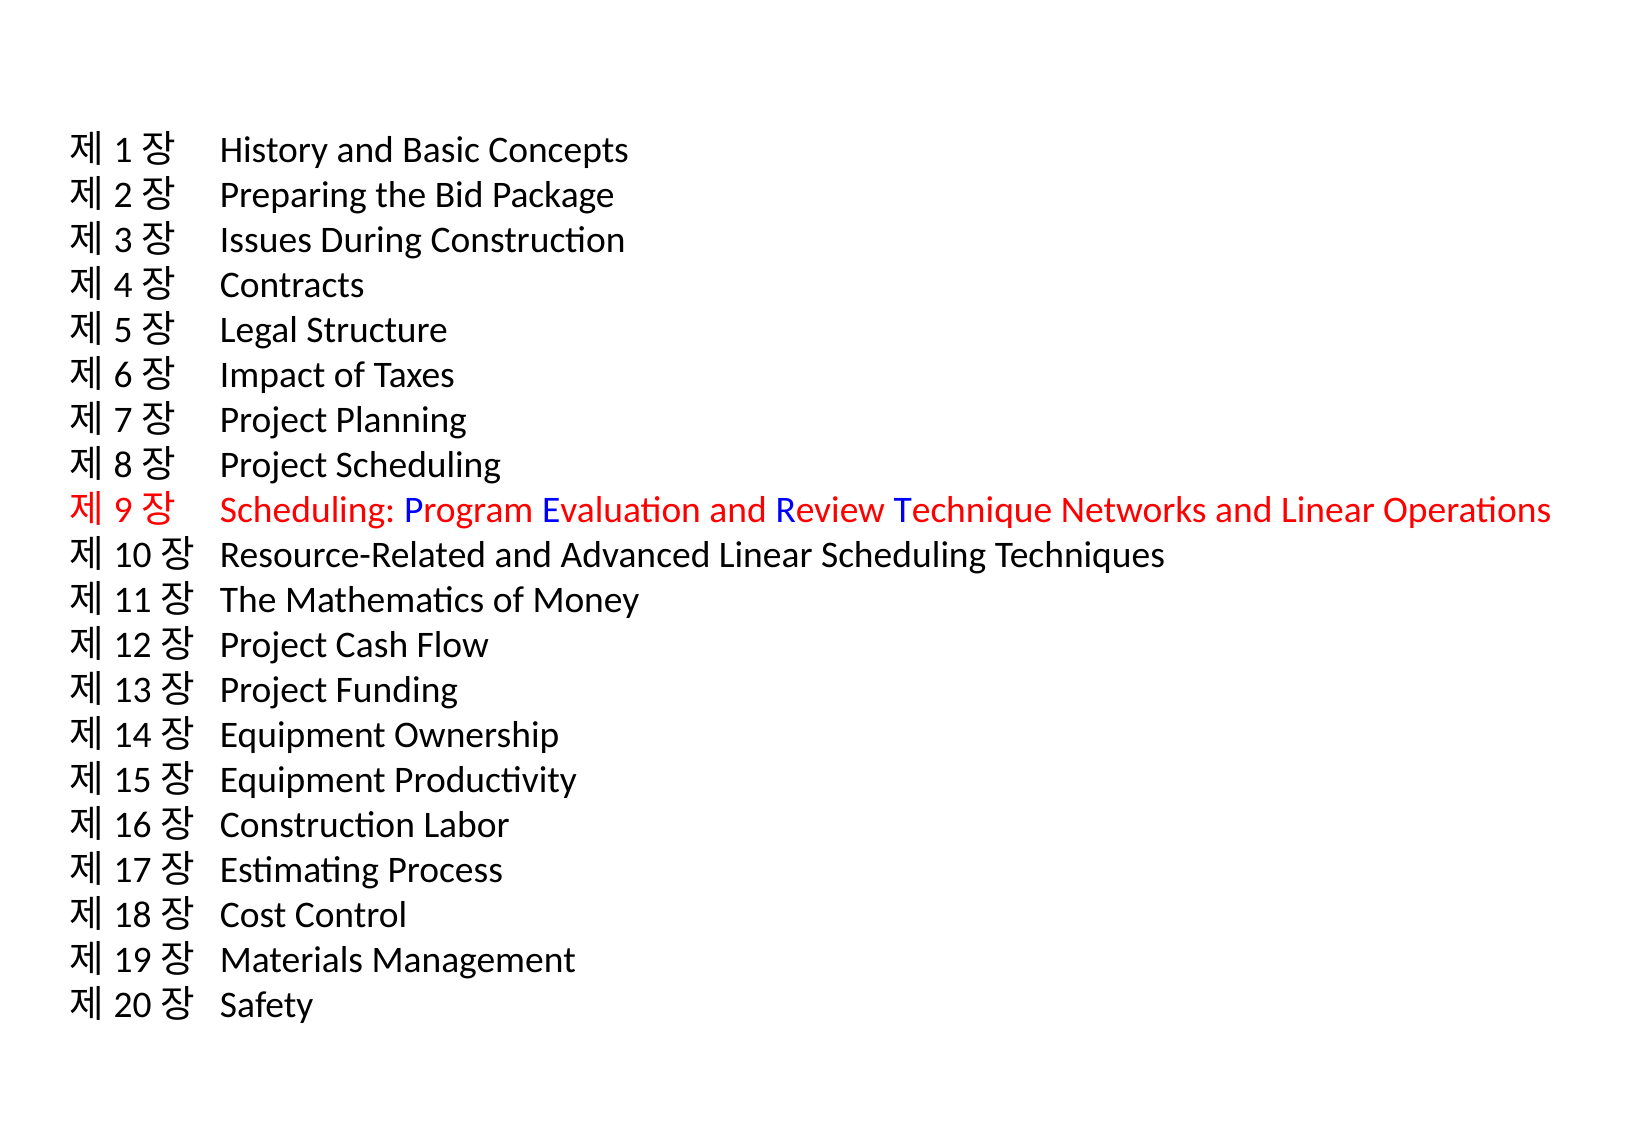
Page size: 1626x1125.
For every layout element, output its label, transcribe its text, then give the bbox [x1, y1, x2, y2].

text_box 제1장 History and Basic Concepts 제2장 Preparing the Bid Package 제3장 Issues During Construction 제4장 Contracts 제5장 Legal Structure 제6장 Impact of Taxes 제7장 Project Planning 제8장 Project Scheduling 제9장 Scheduling: Program Evaluation and Review Technique Networks and Linear Operations 제10장 Resource-Related and Advanced Linear Scheduling Techniques 제11장 The Mathematics of Money 제12장 Project Cash Flow 제13장 Project Funding 제14장 Equipment Ownership 제15장 Equipment Productivity 제16장 Construction Labor 제17장 Estimating Process 제18장 Cost Control 제19장 Materials Management 제20장 Safety [55, 117, 1573, 1033]
